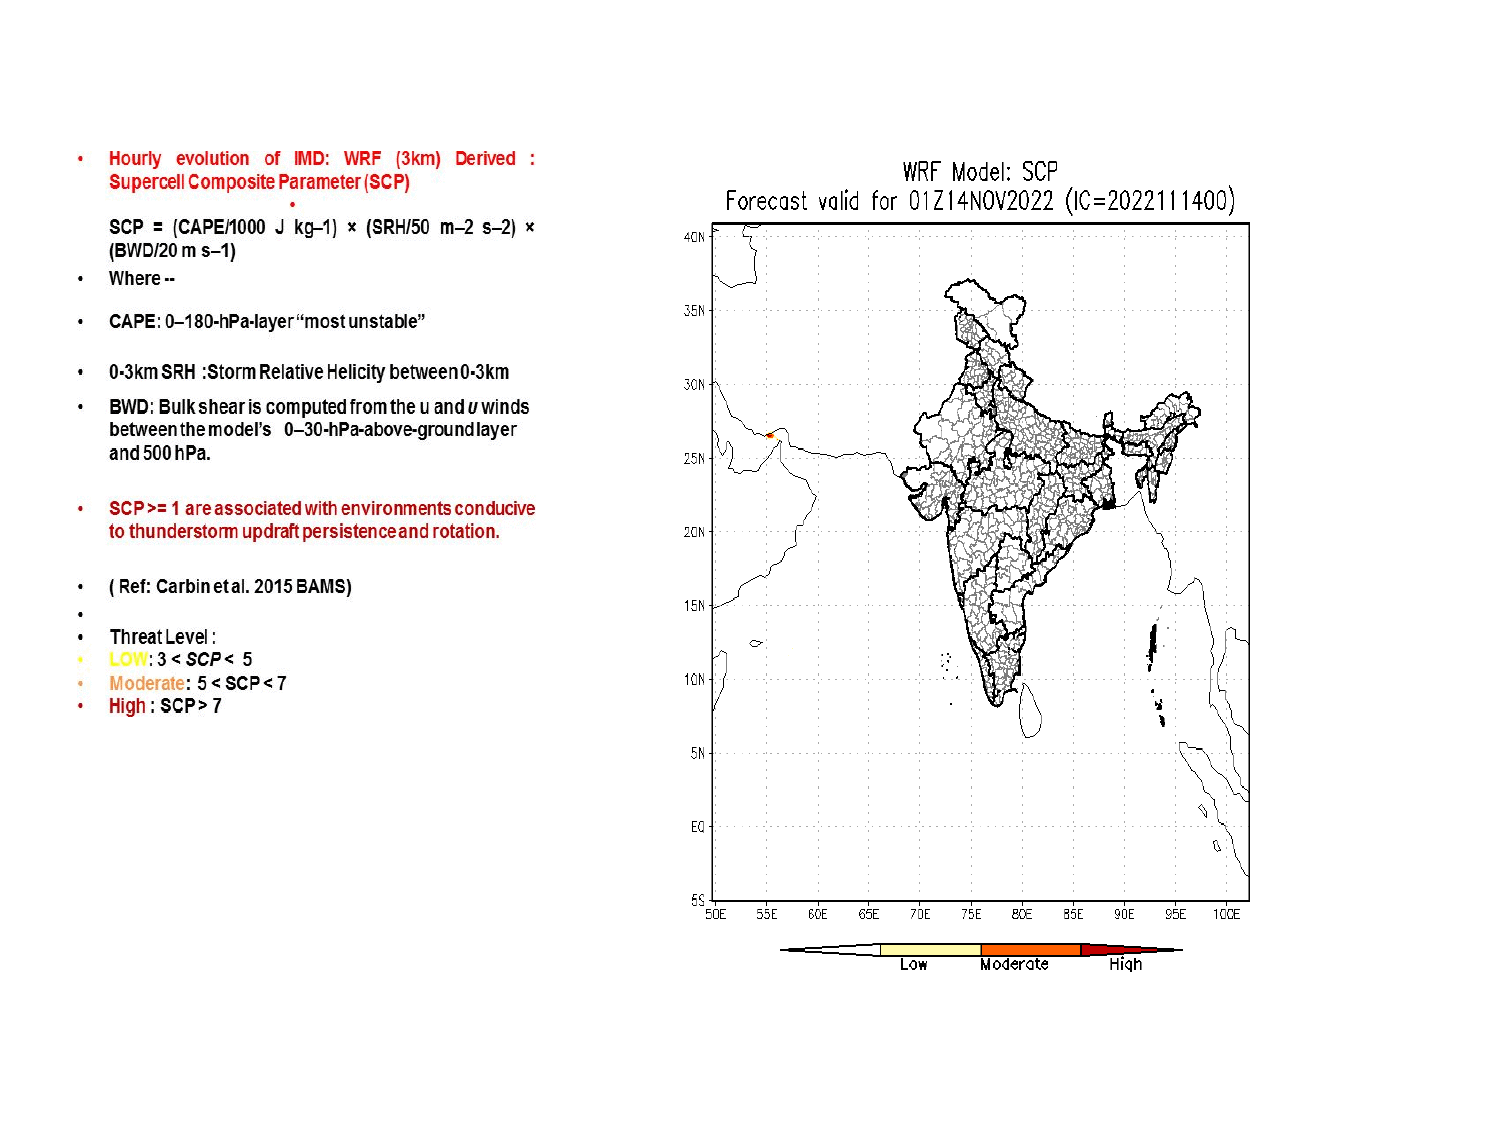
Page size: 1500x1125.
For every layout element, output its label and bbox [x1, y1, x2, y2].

picture [74, 149, 1426, 976]
